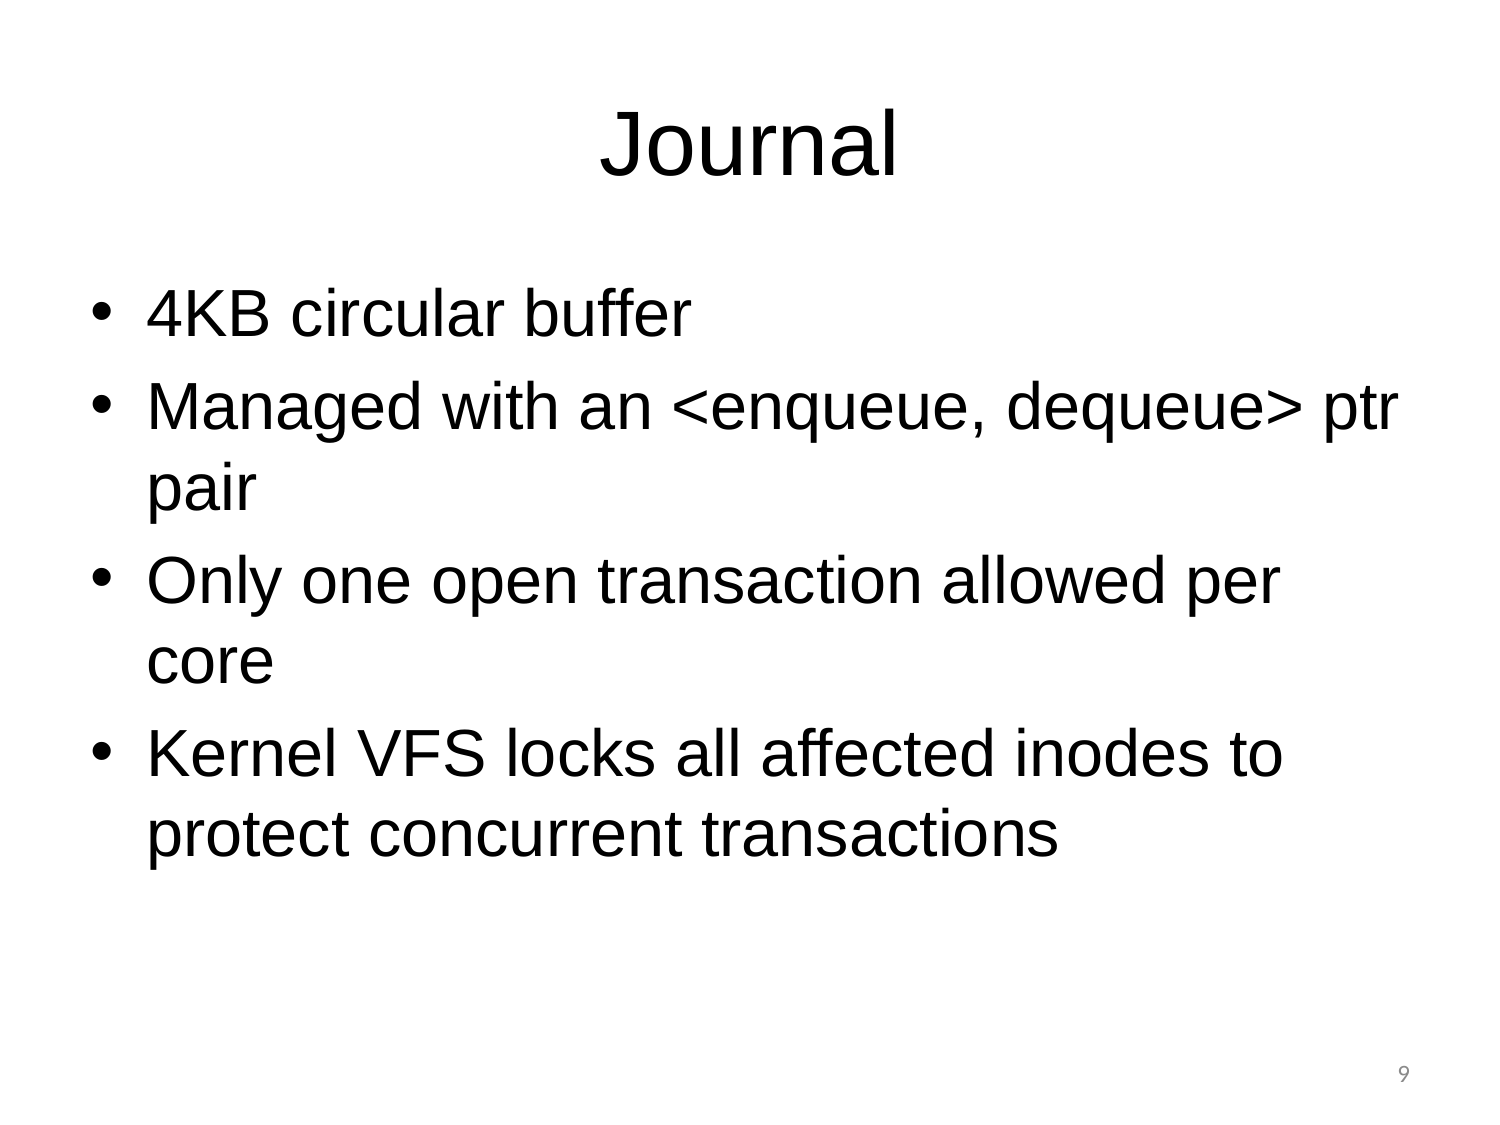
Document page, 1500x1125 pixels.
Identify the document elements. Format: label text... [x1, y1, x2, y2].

list 4KB circular buffer Managed with an <enqueue, dequeue> ptr pair Only one open transaction allowed per core Kernel VFS locks all affected inodes to protect concurrent transactions [75, 262, 1425, 1005]
title Journal [75, 45, 1425, 233]
slide_number 9 [1074, 1042, 1425, 1103]
